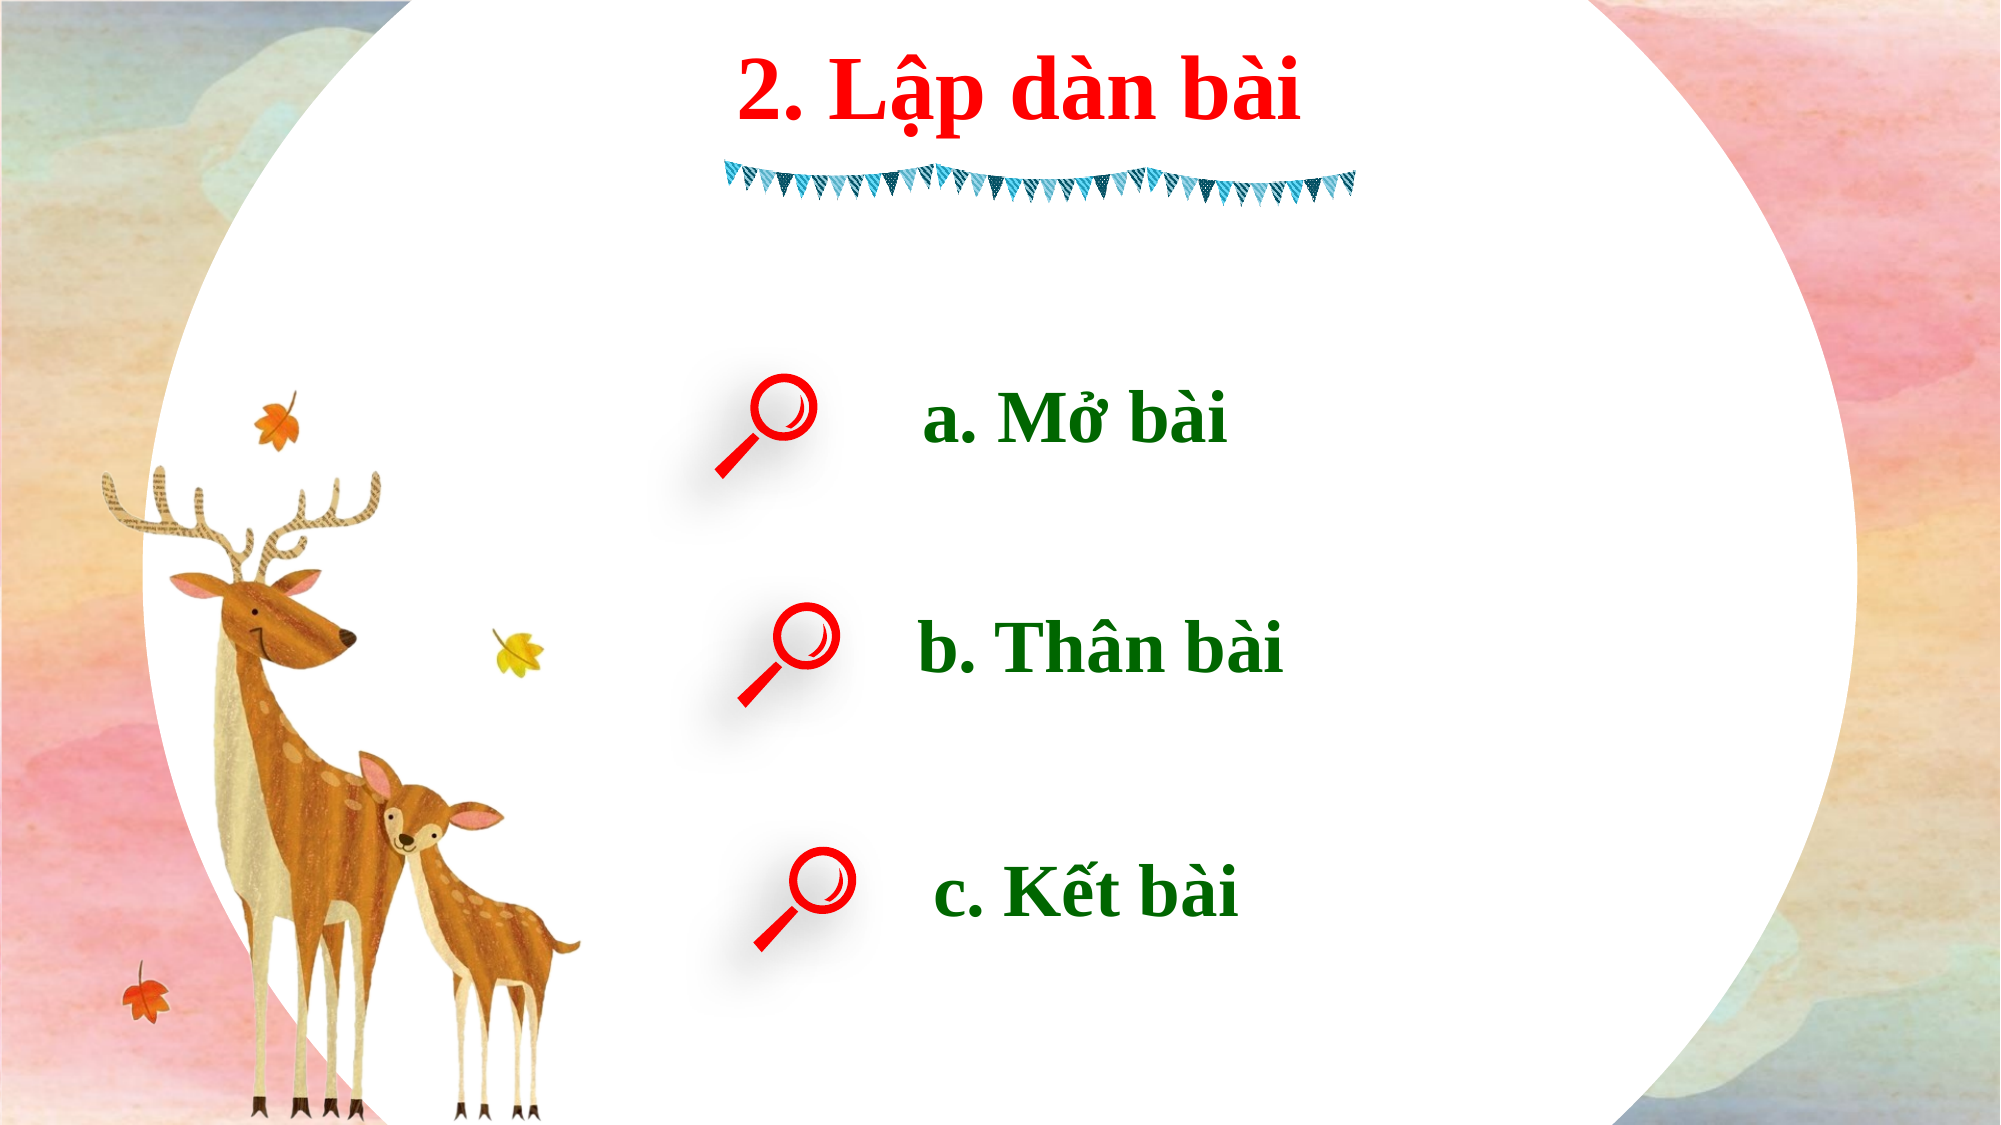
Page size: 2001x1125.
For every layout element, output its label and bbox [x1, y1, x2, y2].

text_box [753, 843, 860, 953]
text_box [737, 599, 844, 708]
picture [0, 0, 2000, 1125]
text_box [714, 370, 822, 480]
